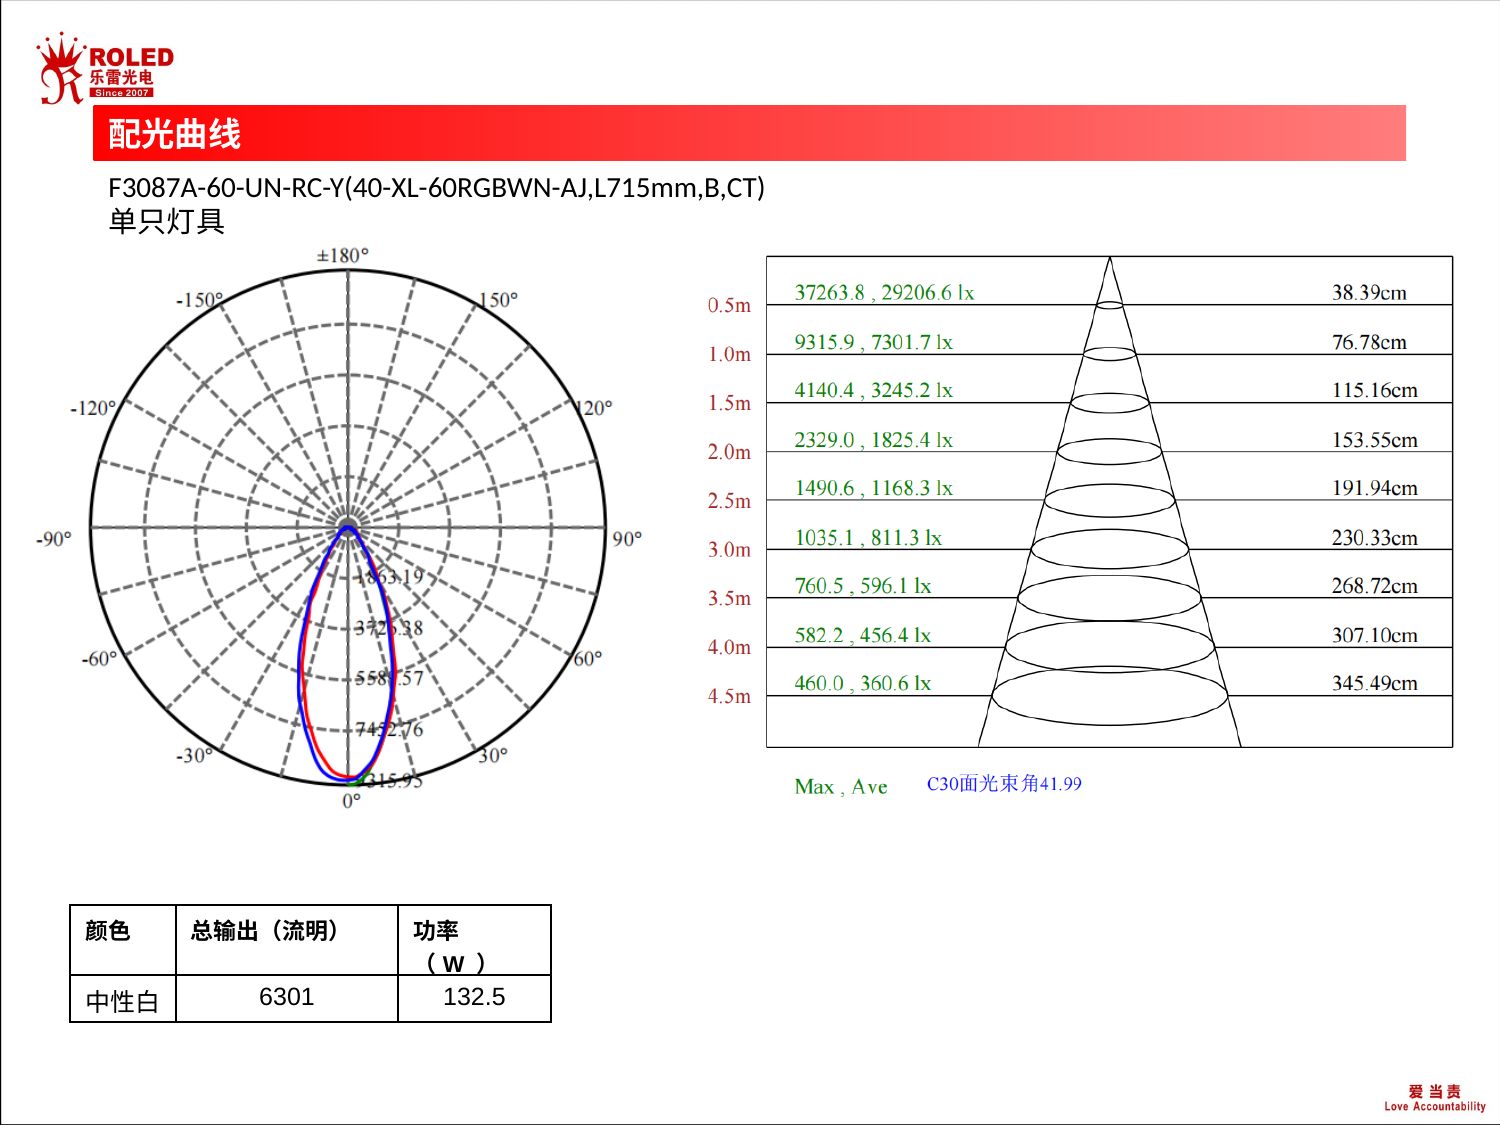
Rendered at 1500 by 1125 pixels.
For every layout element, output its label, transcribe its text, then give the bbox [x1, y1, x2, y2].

table_header 功率（W ） [399, 906, 550, 974]
text_box 配光曲线 [93, 105, 1407, 161]
table_cell 中性白 [71, 976, 175, 1021]
text_box F3087A-60-UN-RC-Y(40-XL-60RGBWN-AJ,L715mm,B,CT) 单只灯具 [93, 160, 844, 246]
picture [0, 0, 1500, 1125]
table_cell 6301 [177, 976, 397, 1021]
table_header 总输出（流明） [177, 906, 397, 974]
table_header 颜色 [71, 906, 175, 974]
table_cell 132.5 [399, 976, 550, 1021]
